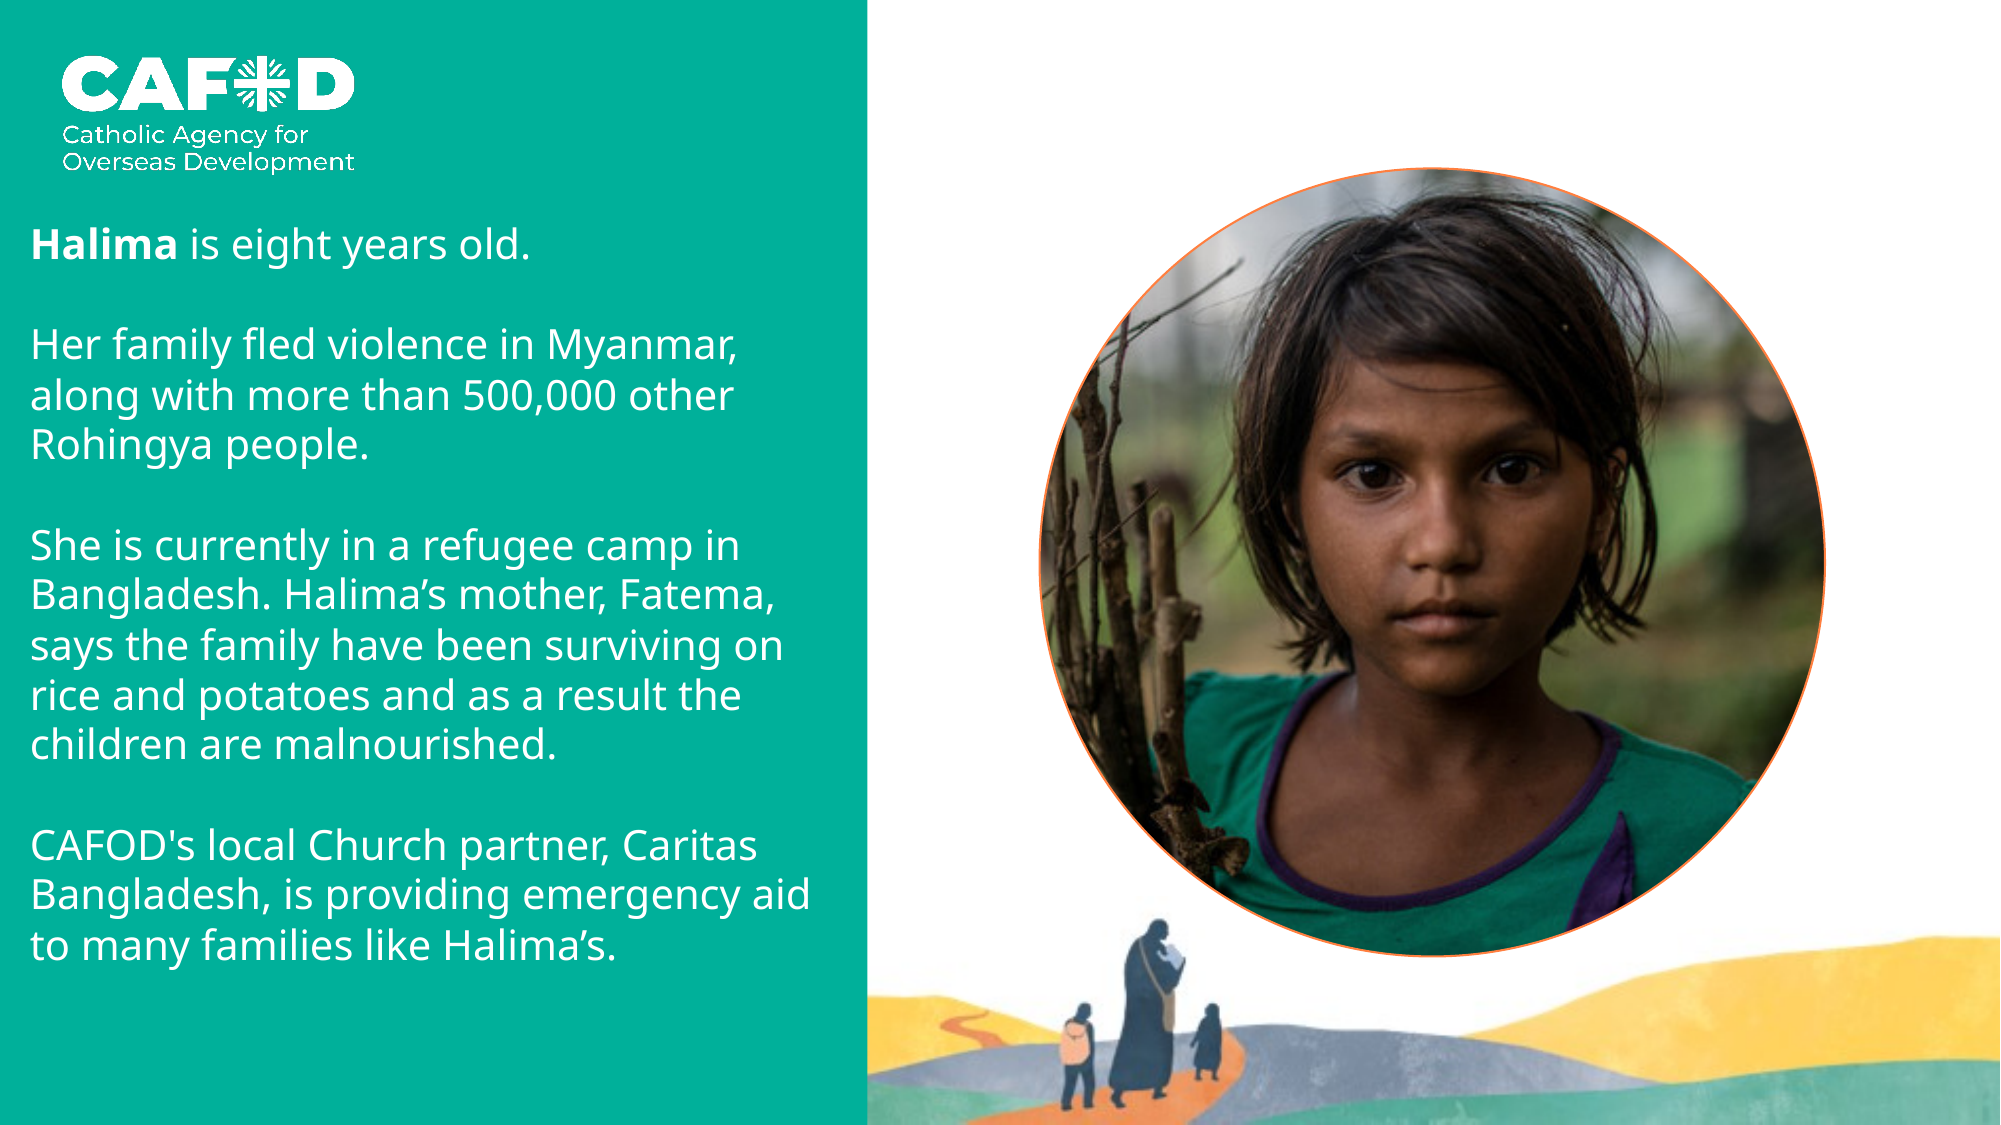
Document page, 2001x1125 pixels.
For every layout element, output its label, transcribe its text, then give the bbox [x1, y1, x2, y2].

picture [867, 896, 2000, 1125]
text_box [0, 0, 868, 1125]
picture [16, 36, 400, 194]
text_box [1038, 167, 1827, 896]
text_box Halima is eight years old. Her family fled violence in Myanmar, along with more than 500,000 other Rohingya people. She is currently in a refugee camp in Bangladesh. Halima’s mother, Fatema, says the family have been surviving on rice and potatoes and as a result the children are malnourished. CAFOD's local Church partner, Caritas Bangladesh, is providing emergency aid to many families like Halima’s. [14, 210, 853, 1076]
